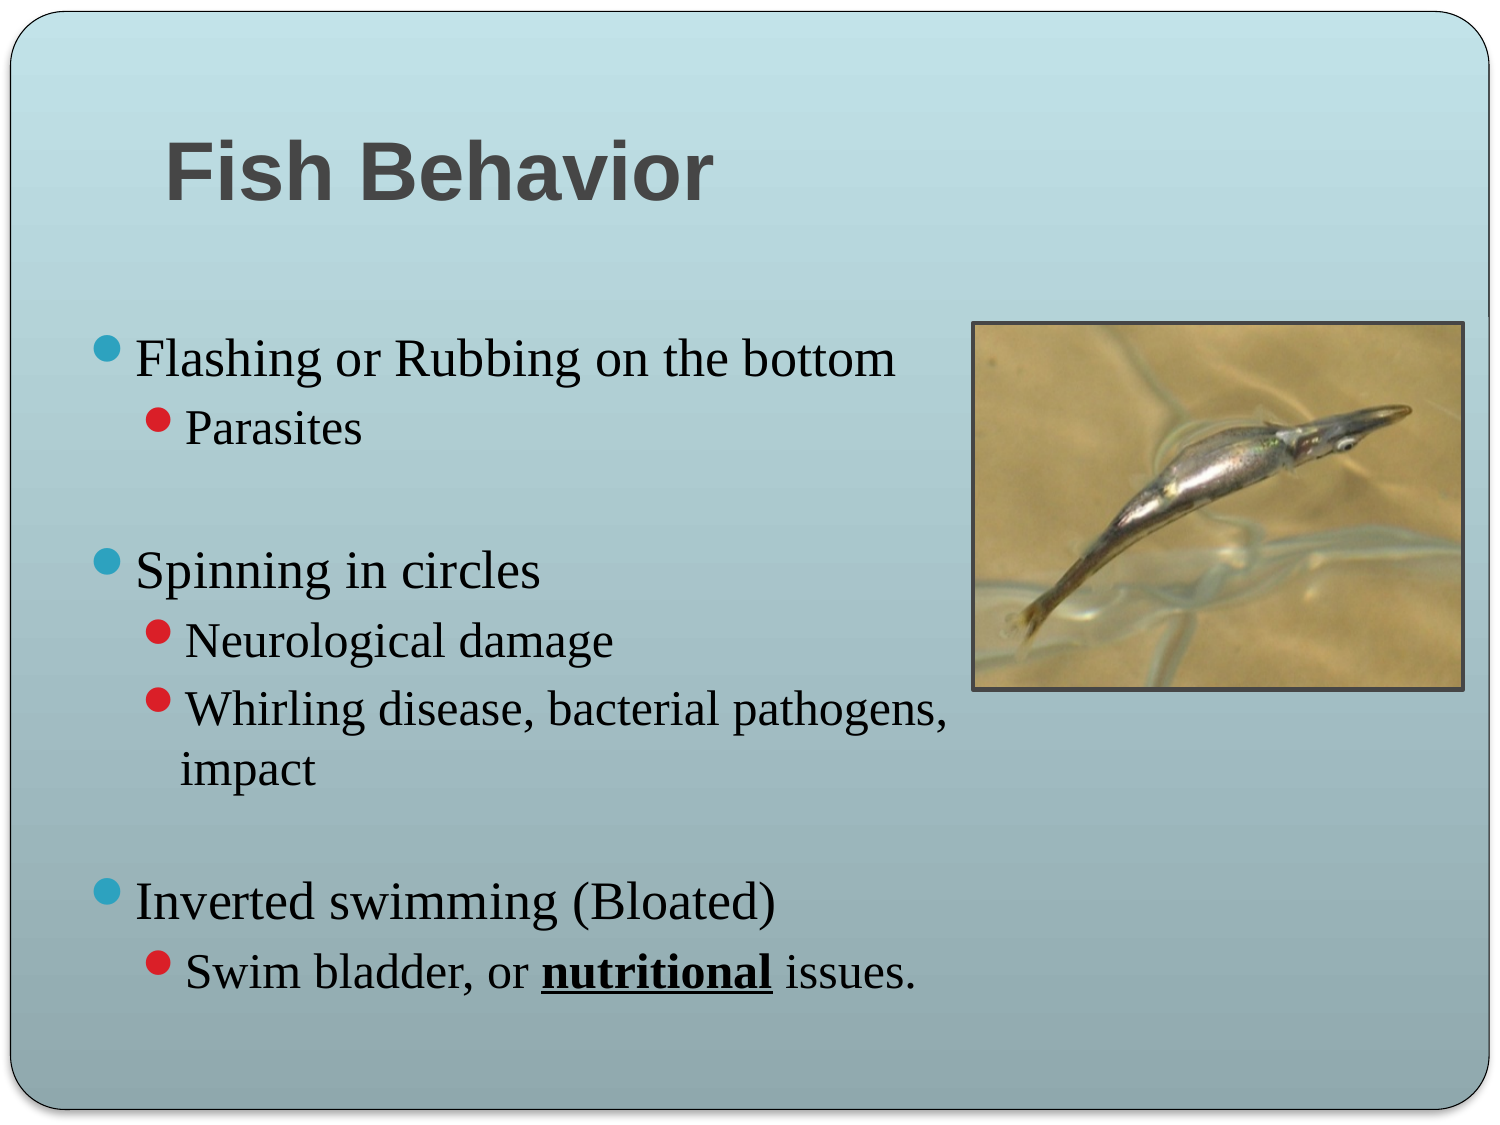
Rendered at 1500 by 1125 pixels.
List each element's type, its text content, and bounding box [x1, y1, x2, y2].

title Fish Behavior [150, 45, 1425, 233]
list Flashing or Rubbing on the bottom Parasites Spinning in circles Neurological damage Whirling disease, bacterial pathogens, impact Inverted swimming (Bloated) Swim bladder, or nutritional issues. [75, 237, 975, 1038]
picture [974, 324, 1462, 688]
